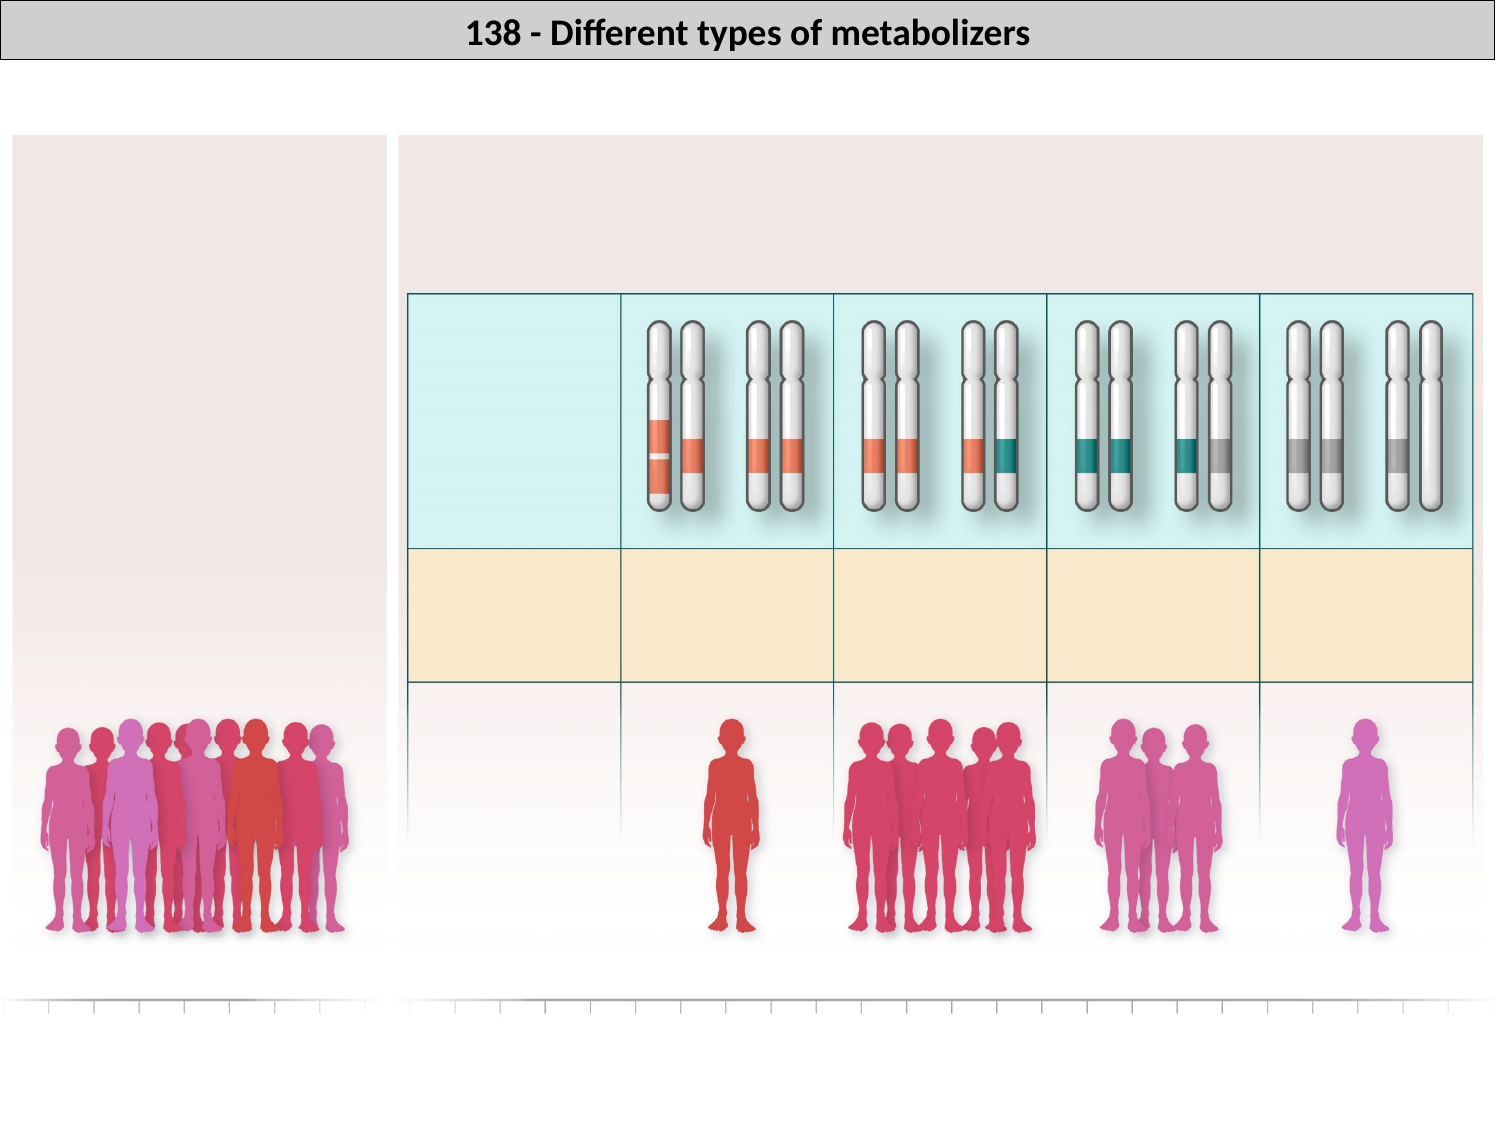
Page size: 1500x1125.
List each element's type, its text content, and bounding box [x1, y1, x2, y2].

picture [0, 63, 1498, 1125]
text_box 138 - Different types of metabolizers [0, 0, 1495, 60]
